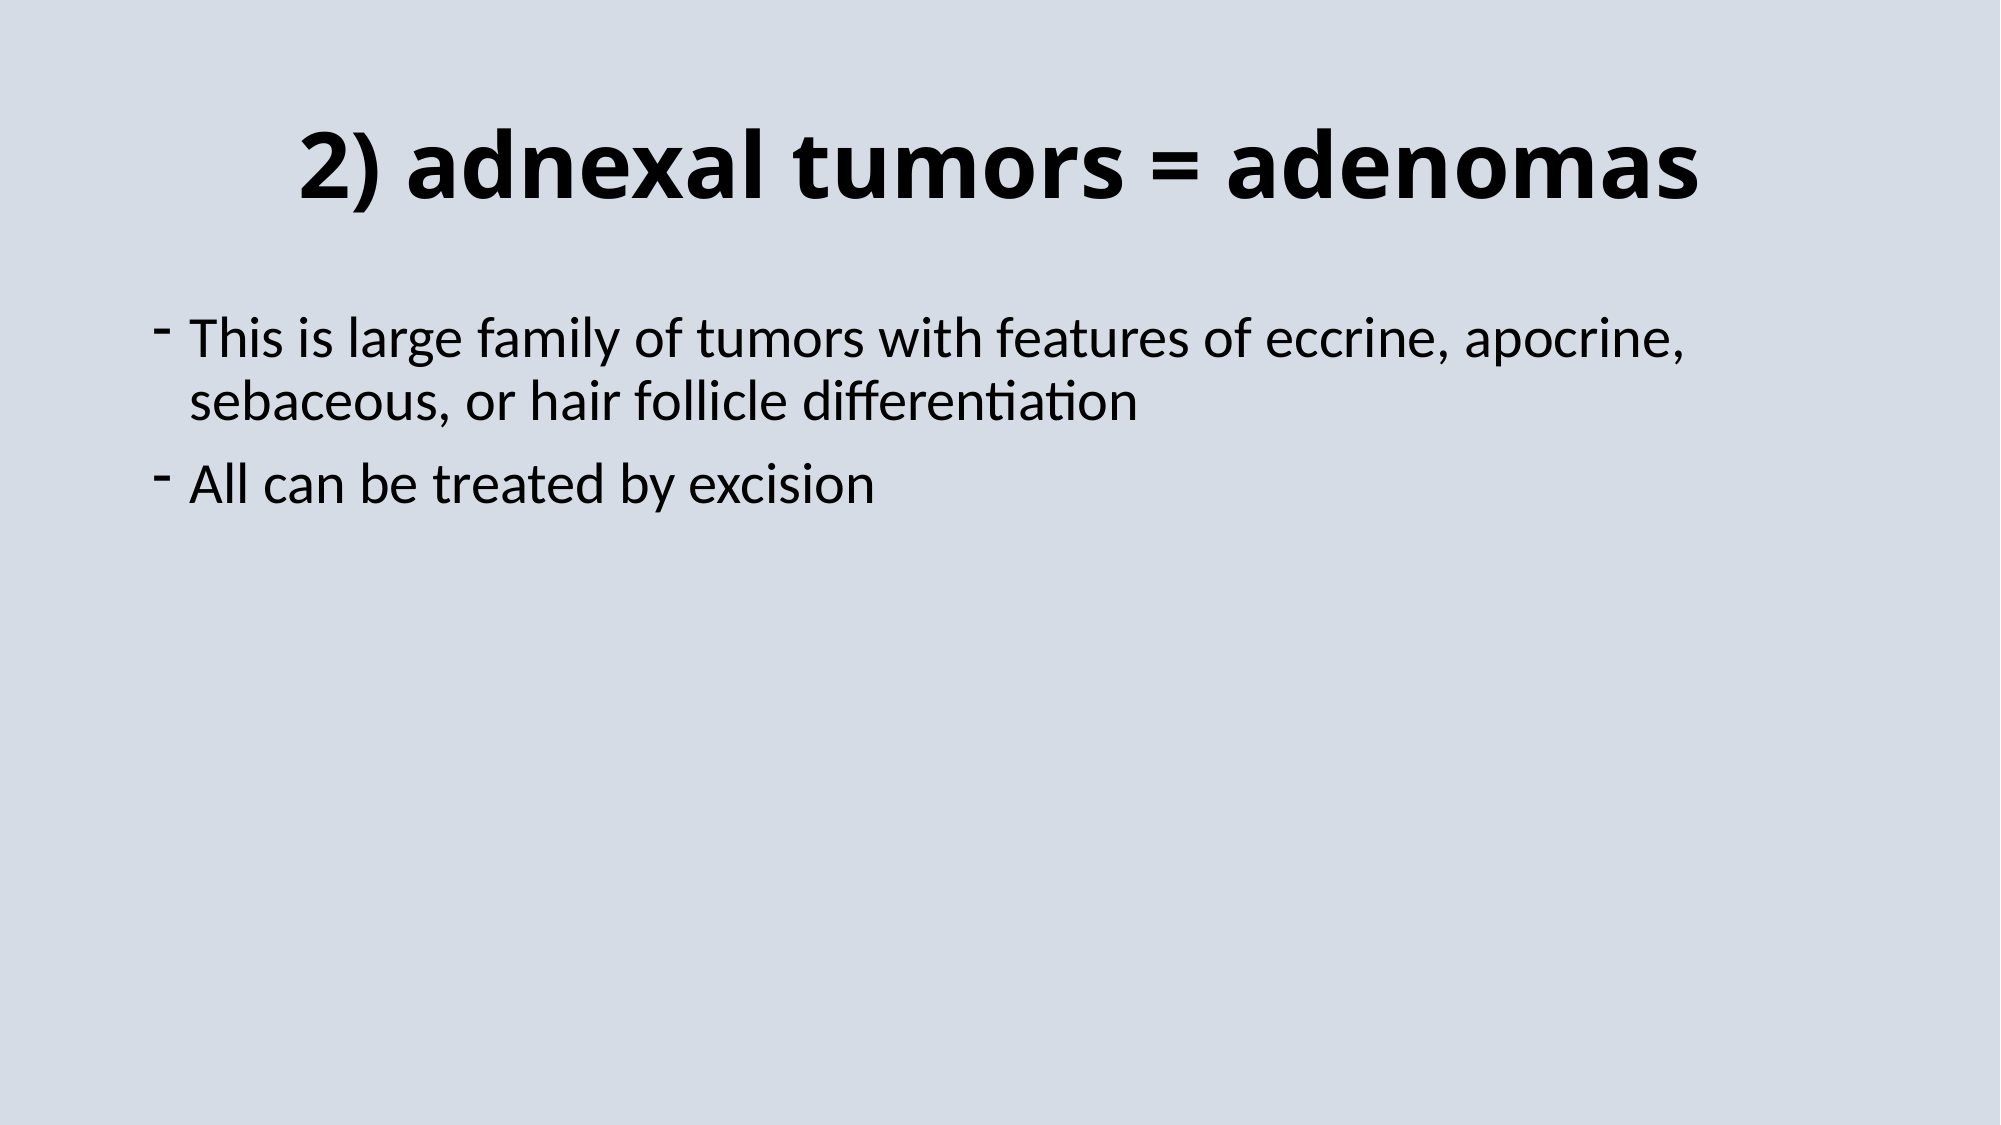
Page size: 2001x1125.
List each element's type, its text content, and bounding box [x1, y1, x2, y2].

list This is large family of tumors with features of eccrine, apocrine, sebaceous, or hair follicle differentiation All can be treated by excision [137, 299, 1863, 1014]
title 2) adnexal tumors = adenomas [137, 59, 1863, 278]
